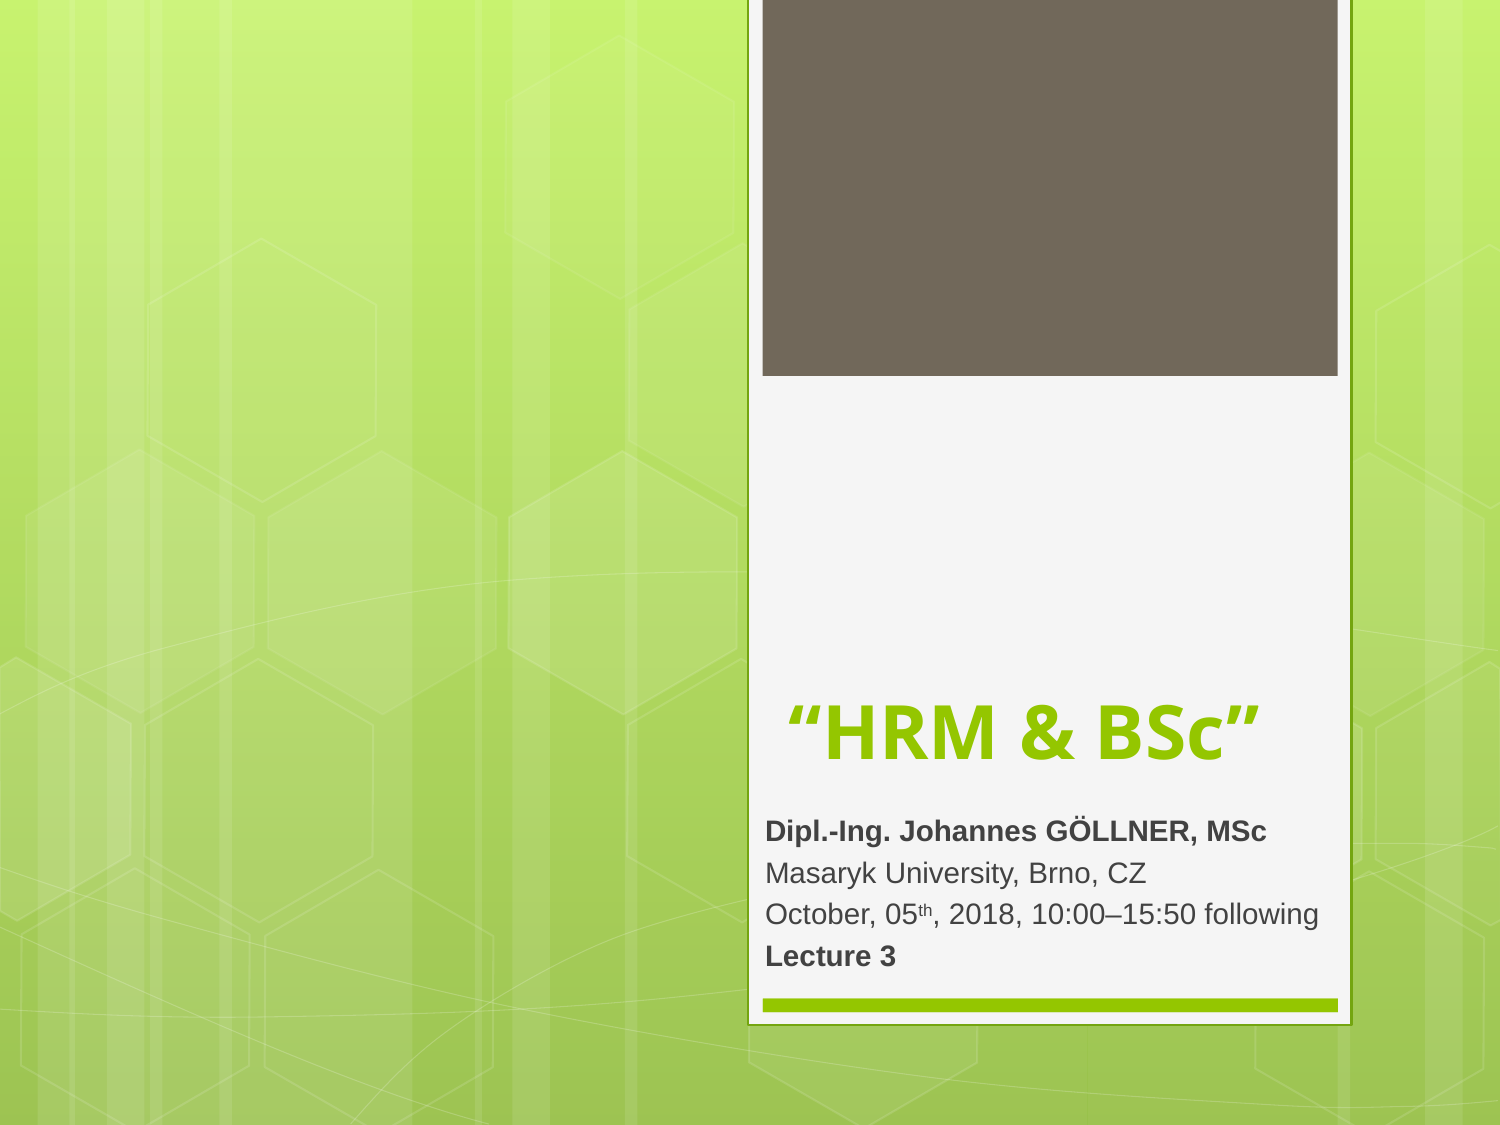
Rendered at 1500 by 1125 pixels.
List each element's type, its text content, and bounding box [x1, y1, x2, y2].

subtitle Dipl.-Ing. Johannes GÖLLNER, MSc Masaryk University, Brno, CZ October, 05th, 2018, 10:00–15:50 following Lecture 3 [750, 804, 1353, 1011]
title “HRM & BSc” [773, 397, 1318, 783]
